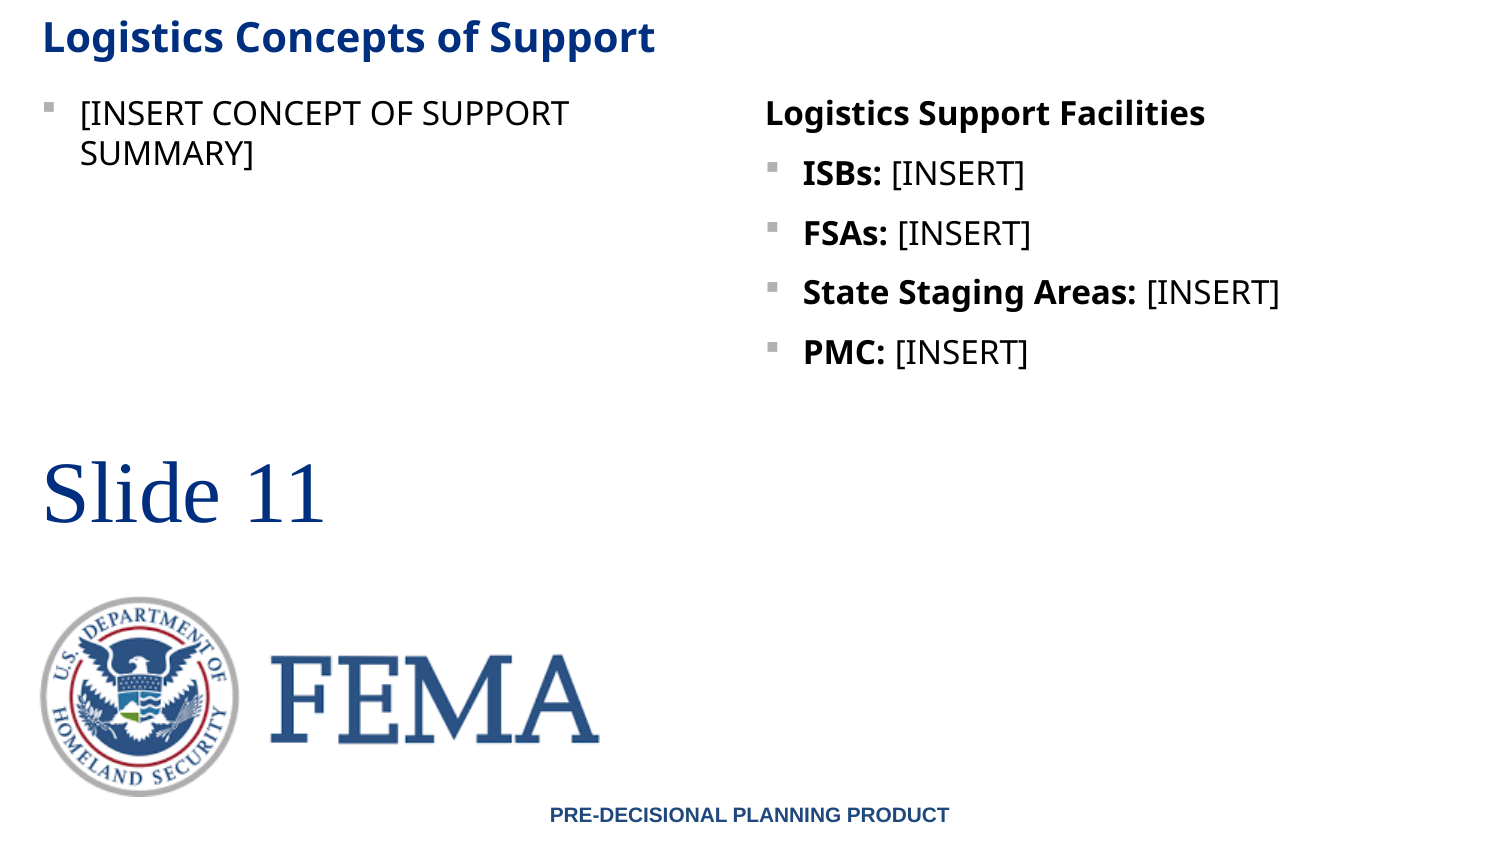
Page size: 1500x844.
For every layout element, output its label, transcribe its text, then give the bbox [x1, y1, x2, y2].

title Slide 11 [26, 447, 427, 547]
text_box Logistics Concepts of Support [26, 0, 1278, 72]
text_box [INSERT CONCEPT OF SUPPORT SUMMARY] [26, 84, 707, 447]
picture [37, 596, 600, 797]
text_box Logistics Support Facilities ISBs: [INSERT] FSAs: [INSERT] State Staging Areas: [INSERT] PMC: [INSERT] [749, 84, 1431, 447]
